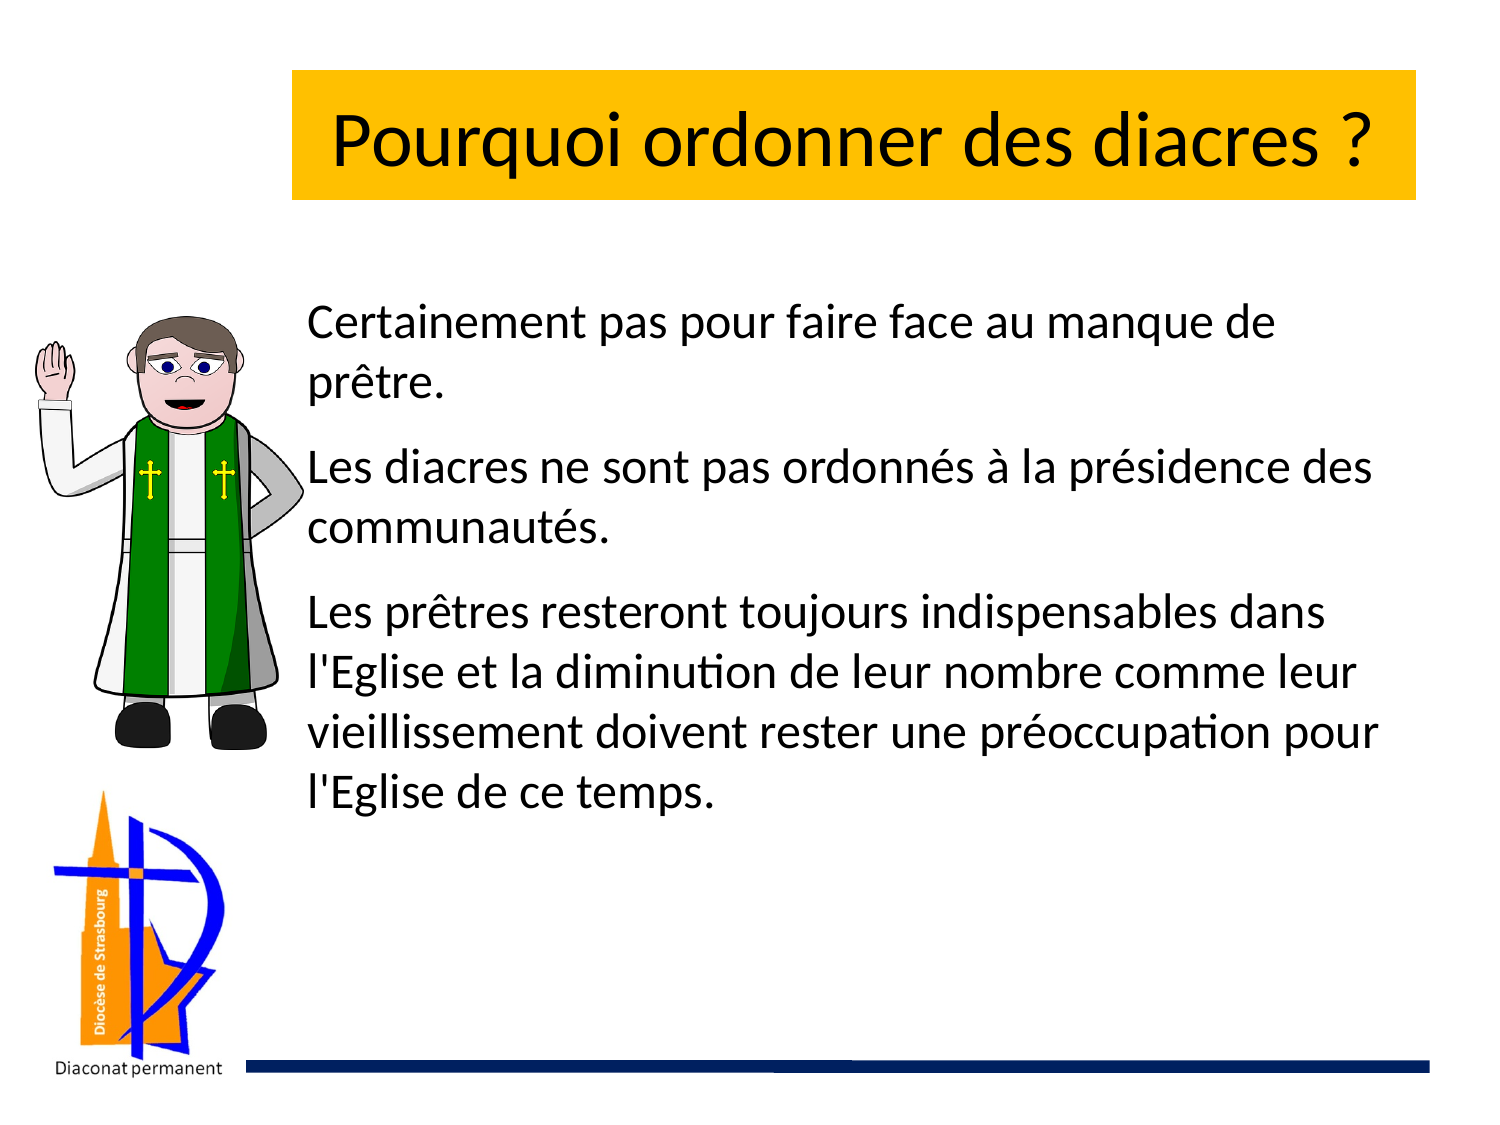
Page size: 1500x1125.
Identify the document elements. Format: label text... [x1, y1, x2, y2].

text_box Certainement pas pour faire face au manque de prêtre. Les diacres ne sont pas ordonnés à la présidence des communautés. Les prêtres resteront toujours indispensables dans l'Eglise et la diminution de leur nombre comme leur vieillissement doivent rester une préoccupation pour l'Eglise de ce temps. [292, 281, 1418, 931]
title Pourquoi ordonner des diacres ? [292, 70, 1416, 200]
picture [34, 316, 304, 751]
picture [34, 773, 247, 1093]
